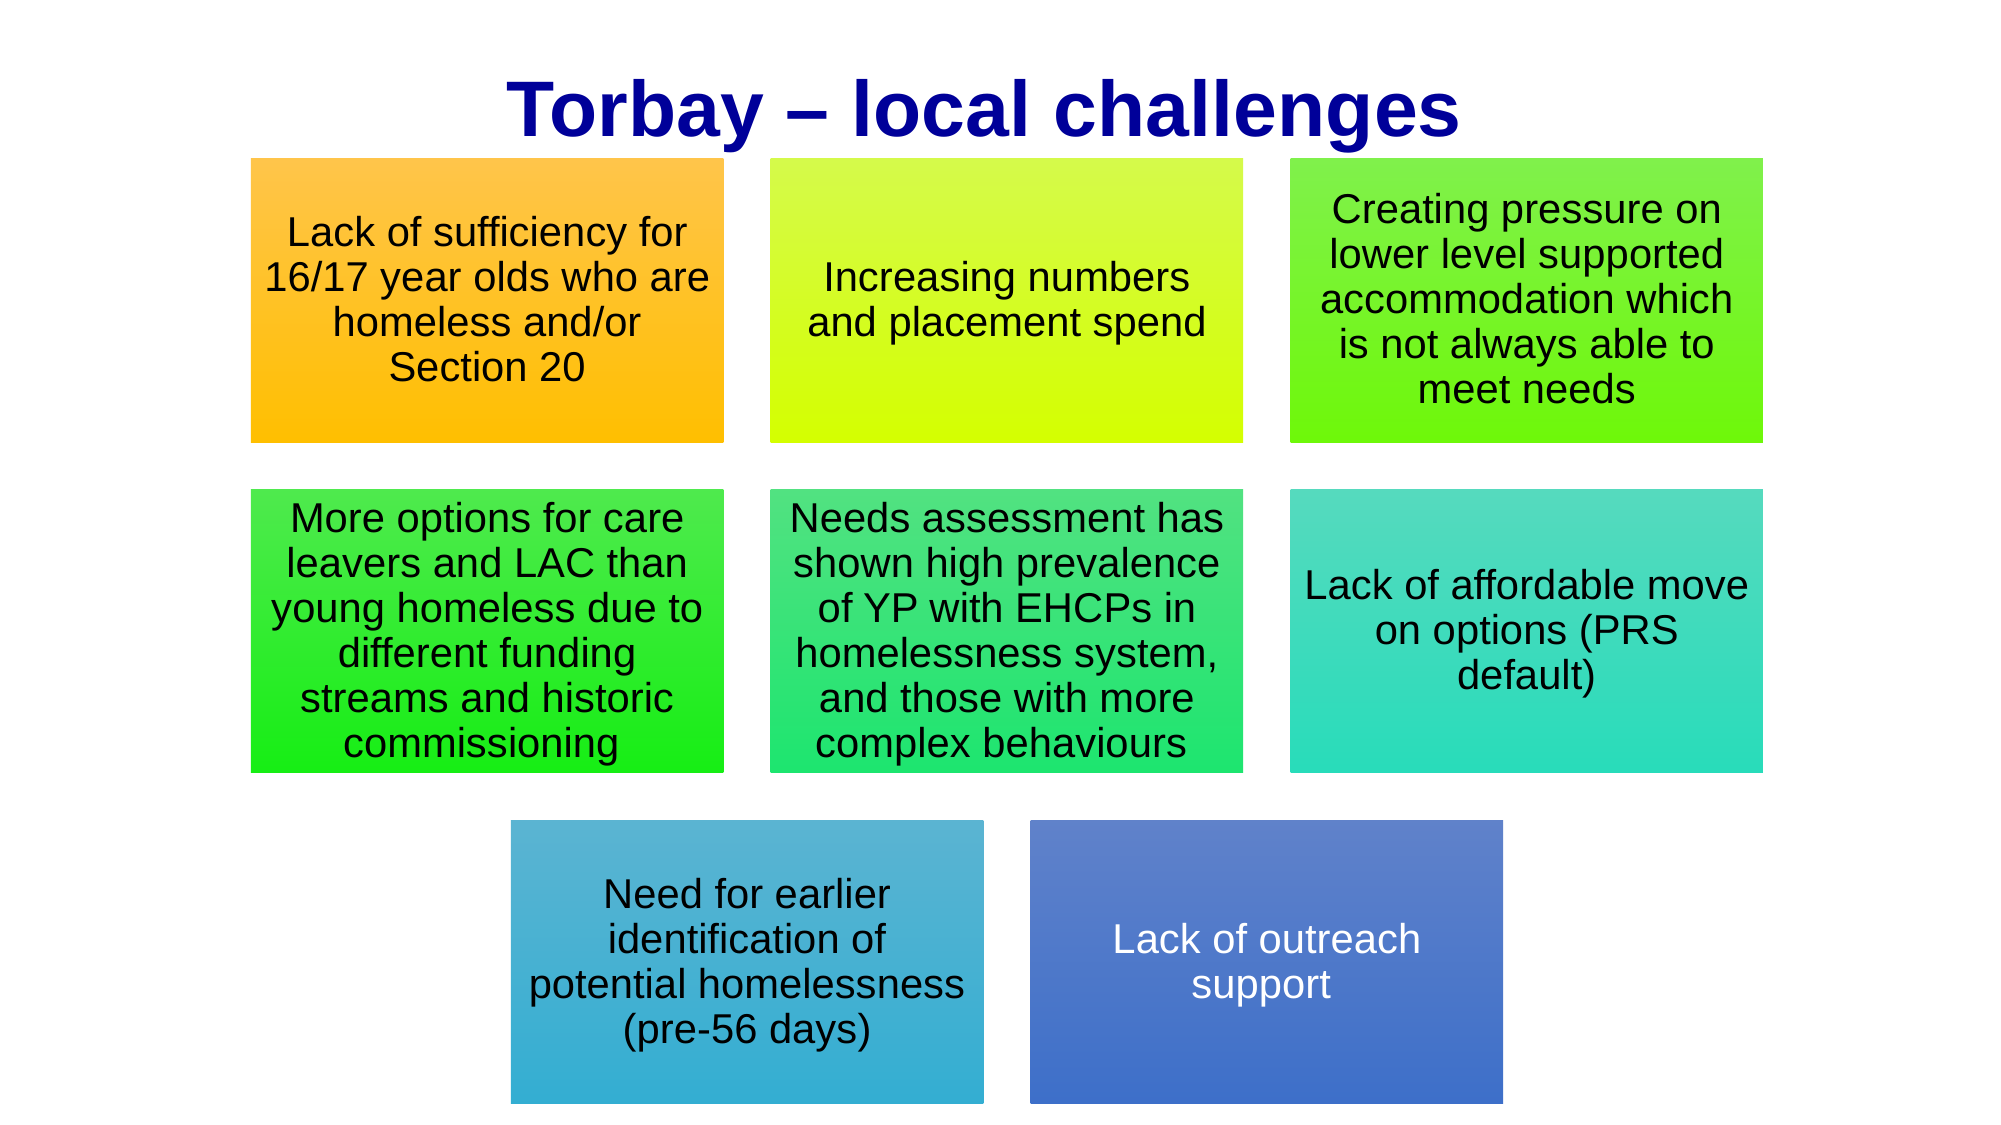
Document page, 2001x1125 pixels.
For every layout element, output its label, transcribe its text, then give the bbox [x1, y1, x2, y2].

title Torbay – local challenges [144, 60, 1870, 158]
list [144, 158, 1870, 1105]
